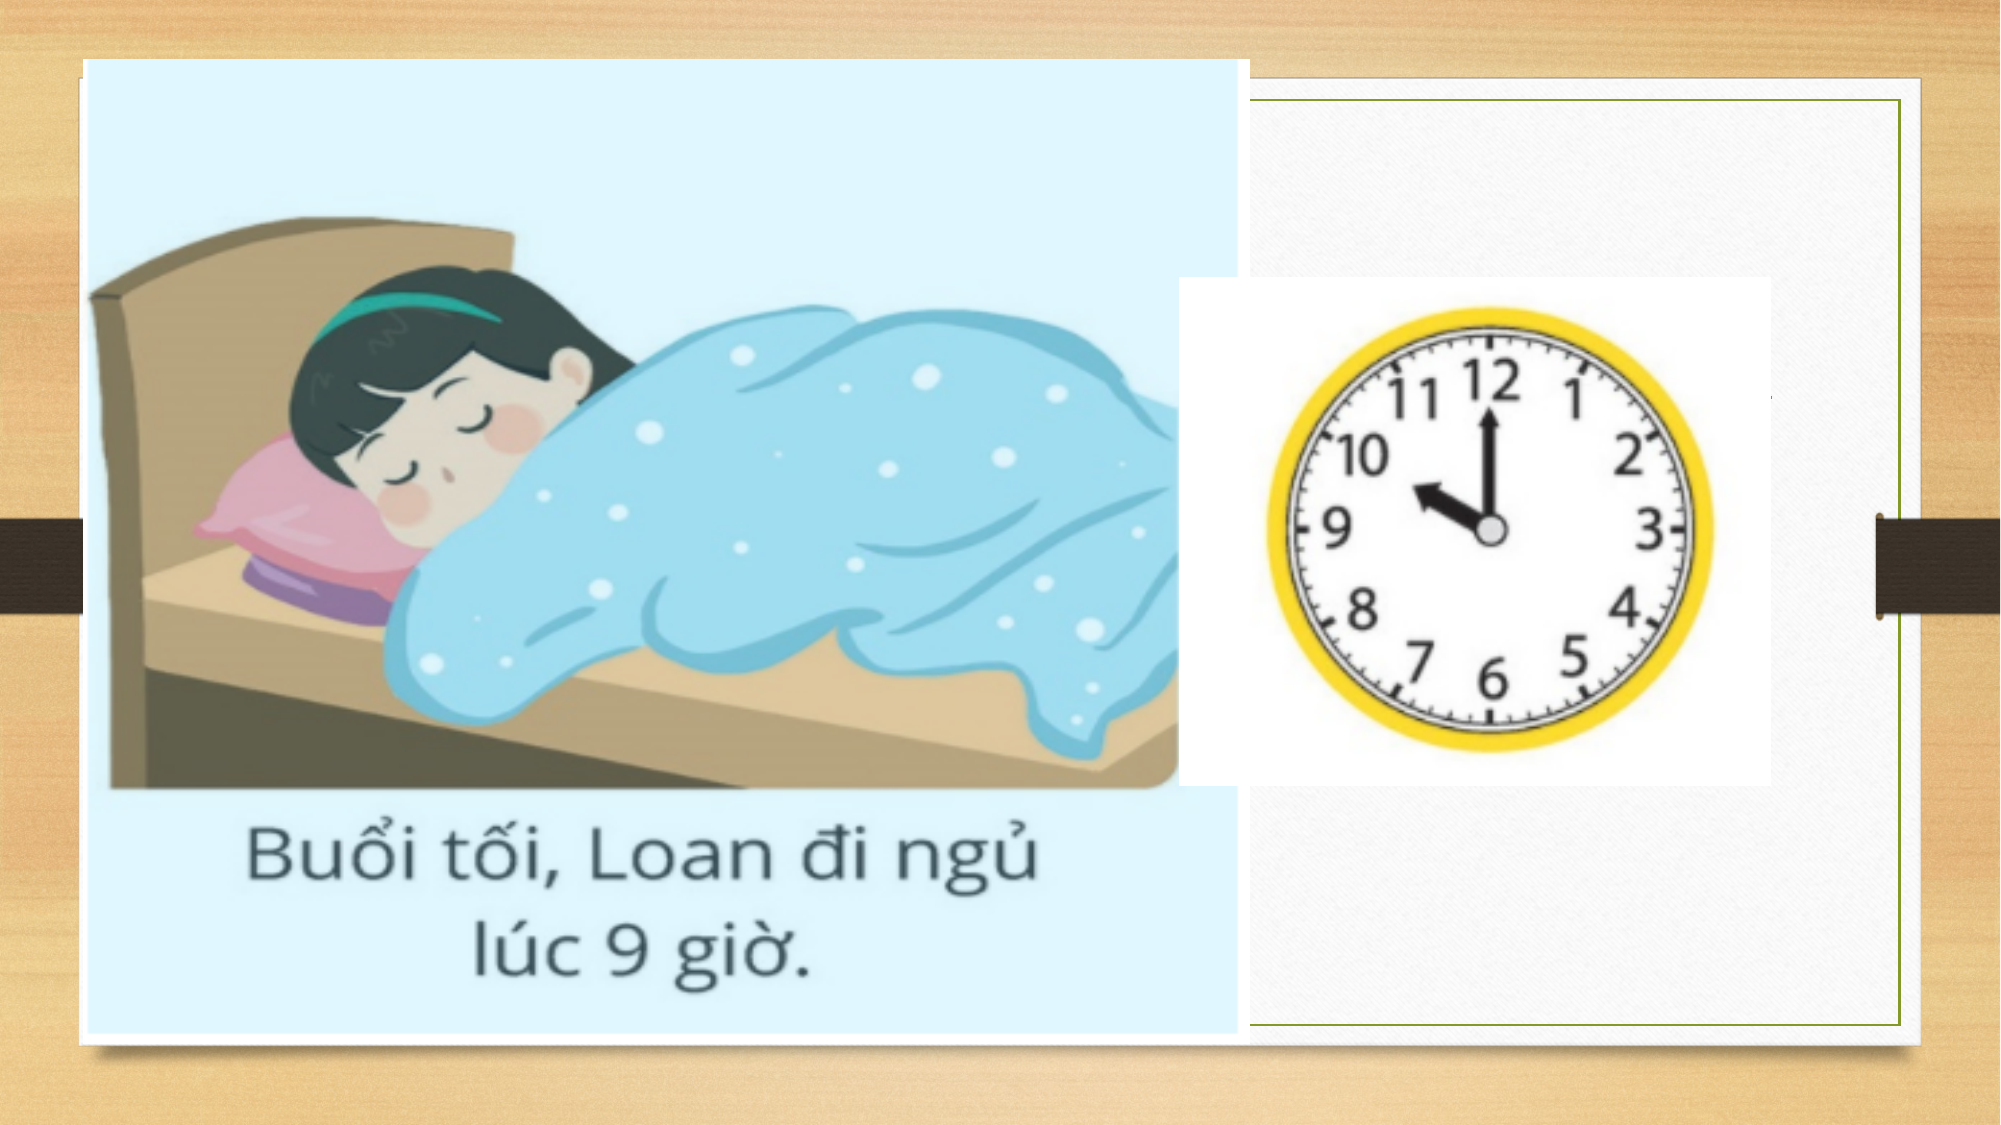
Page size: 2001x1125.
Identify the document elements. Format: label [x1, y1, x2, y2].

picture [0, 0, 2001, 1125]
list [83, 59, 1250, 1045]
